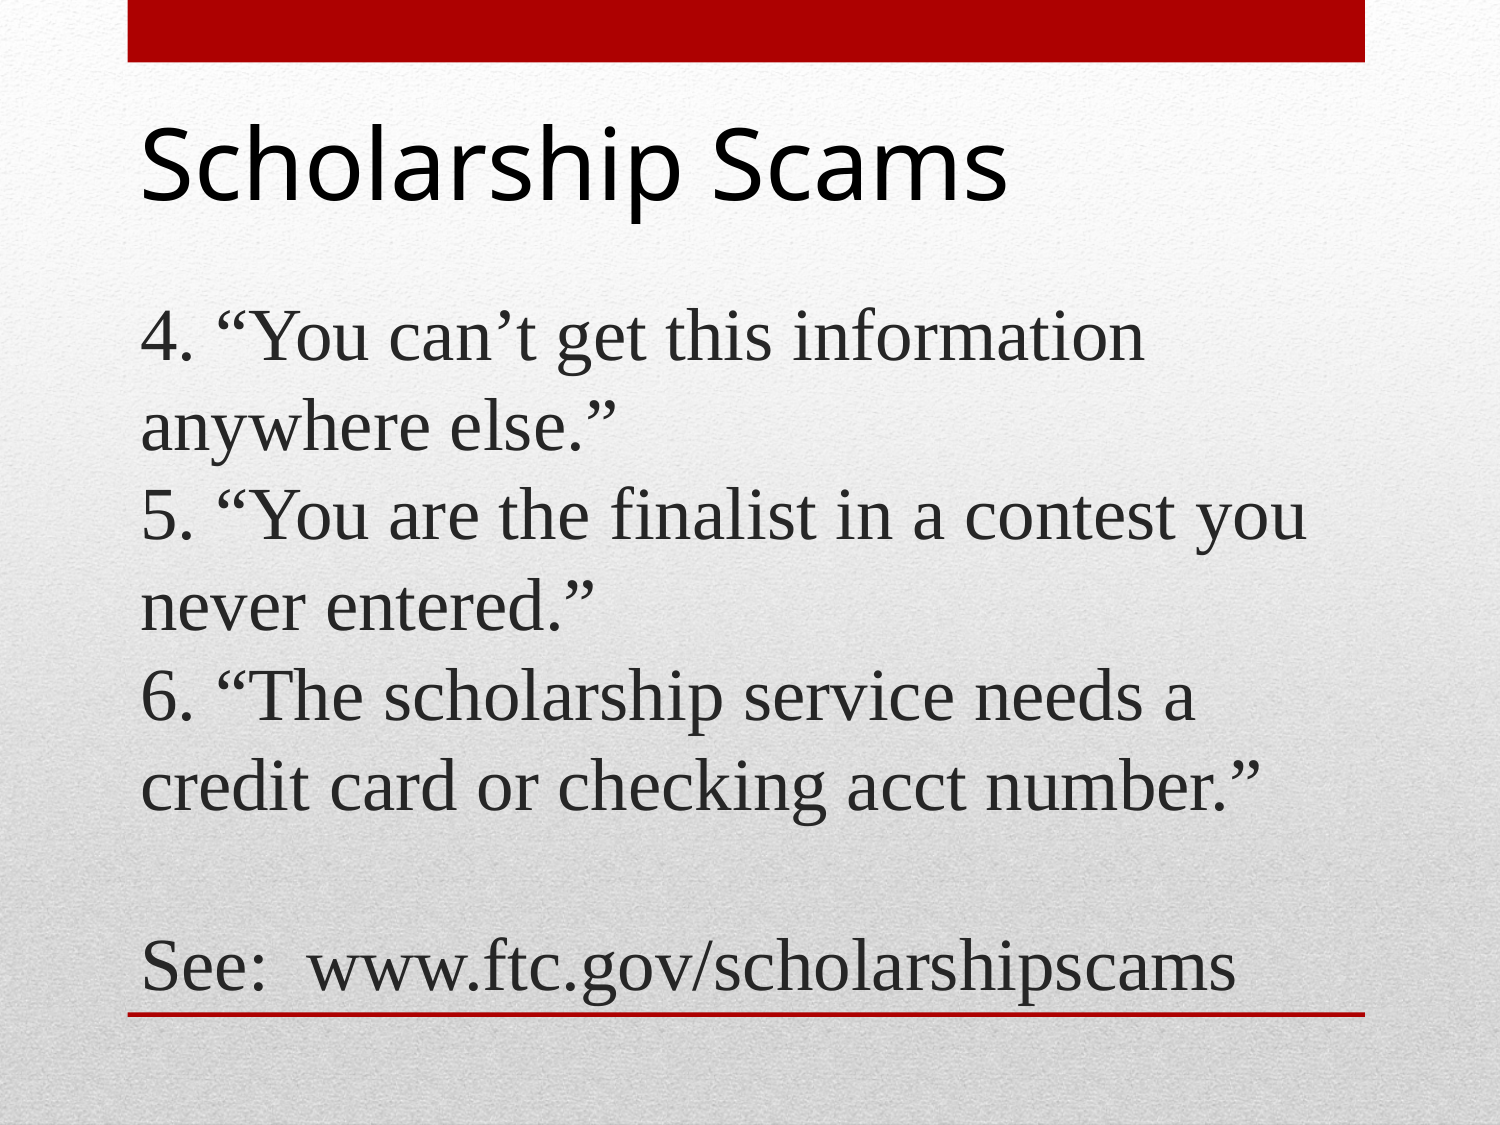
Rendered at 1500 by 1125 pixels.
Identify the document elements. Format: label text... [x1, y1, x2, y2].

text_box Scholarship Scams [124, 93, 1365, 229]
title 4. “You can’t get this information anywhere else.” 5. “You are the finalist in a contest you never entered.” 6. “The scholarship service needs a credit card or checking acct number.” See: www.ftc.gov/scholarshipscams [125, 277, 1365, 1013]
